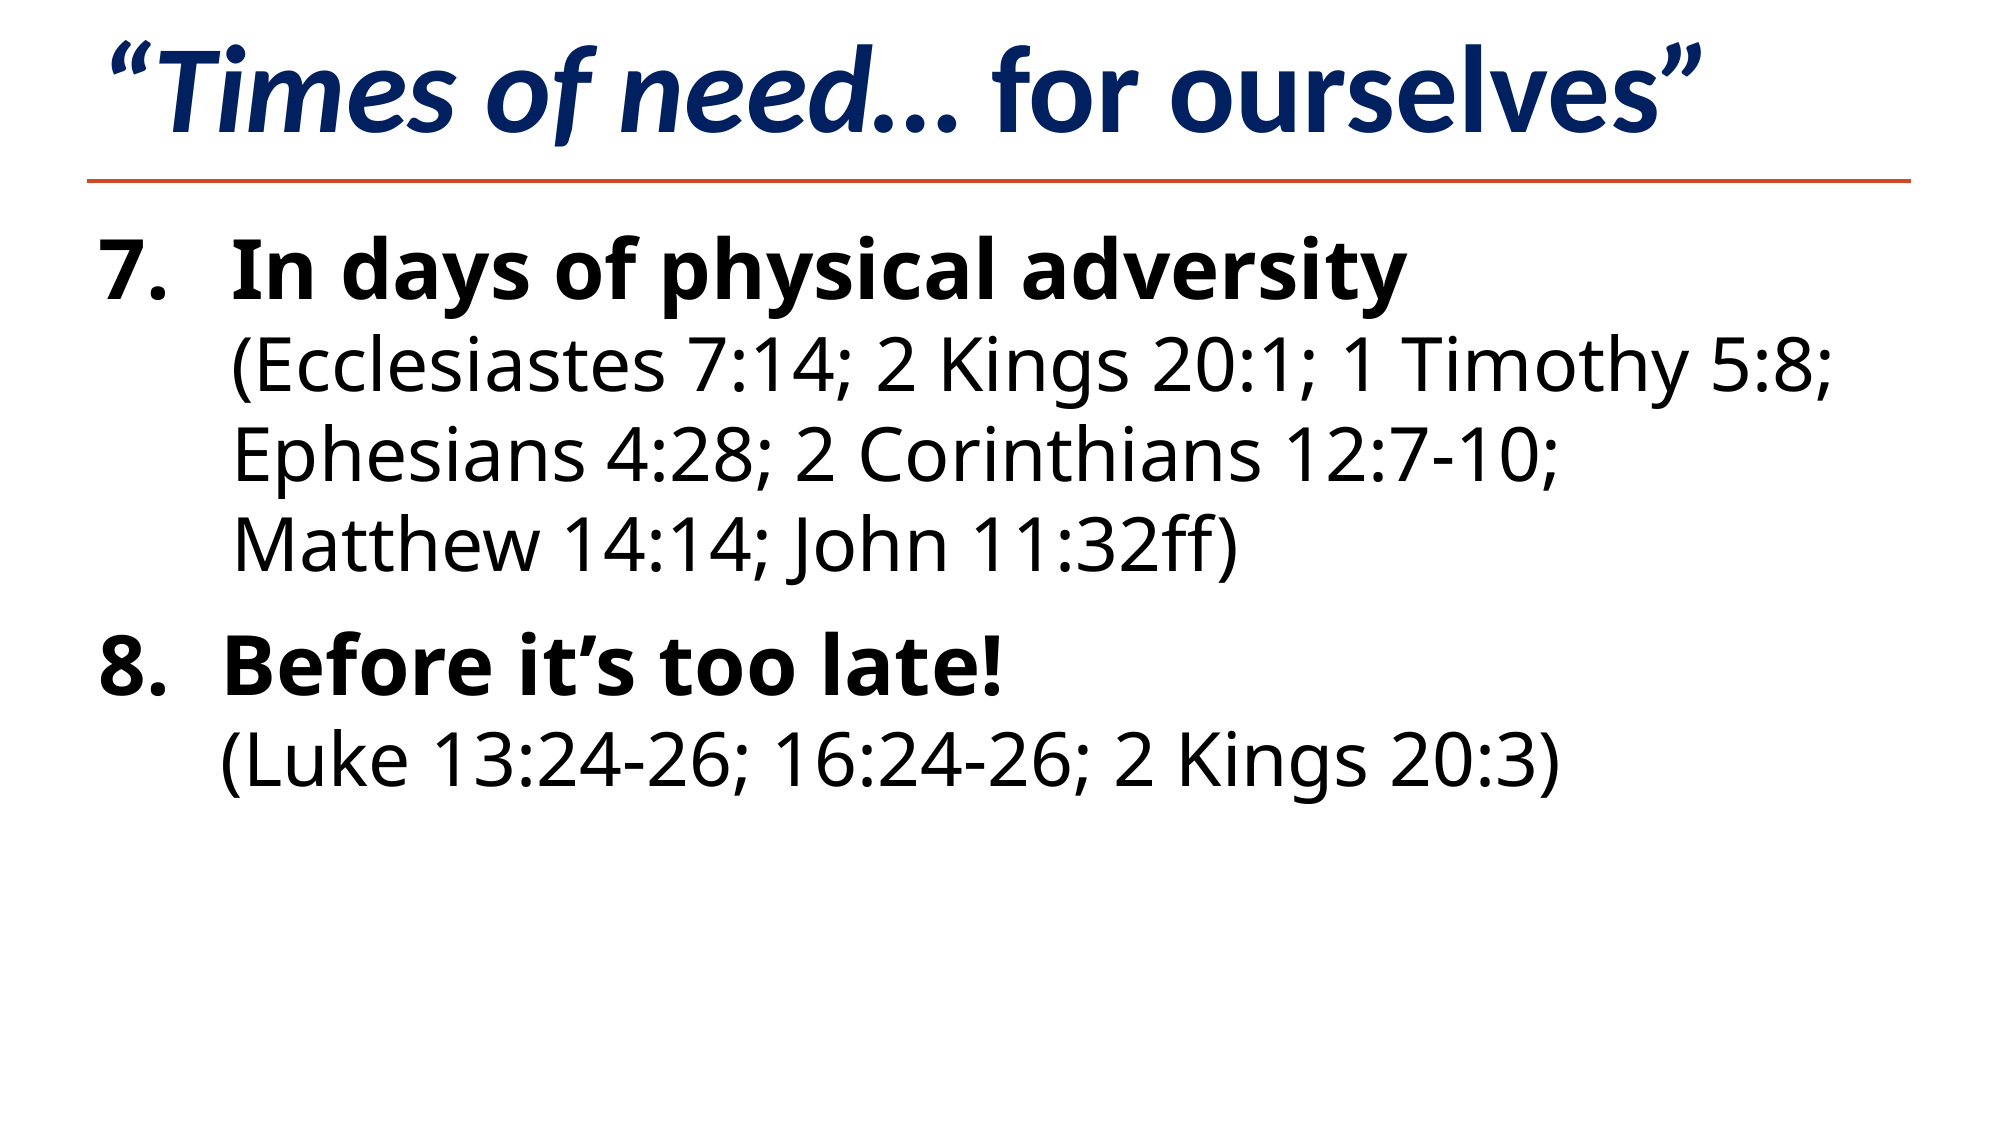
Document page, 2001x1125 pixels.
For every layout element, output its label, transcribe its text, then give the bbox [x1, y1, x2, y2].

text_box In days of physical adversity (Ecclesiastes 7:14; 2 Kings 20:1; 1 Timothy 5:8; Ephesians 4:28; 2 Corinthians 12:7-10; Matthew 14:14; John 11:32ff) Before it’s too late! (Luke 13:24-26; 16:24-26; 2 Kings 20:3) [83, 209, 1959, 1125]
title “Times of need… for ourselves” [83, 0, 1959, 175]
